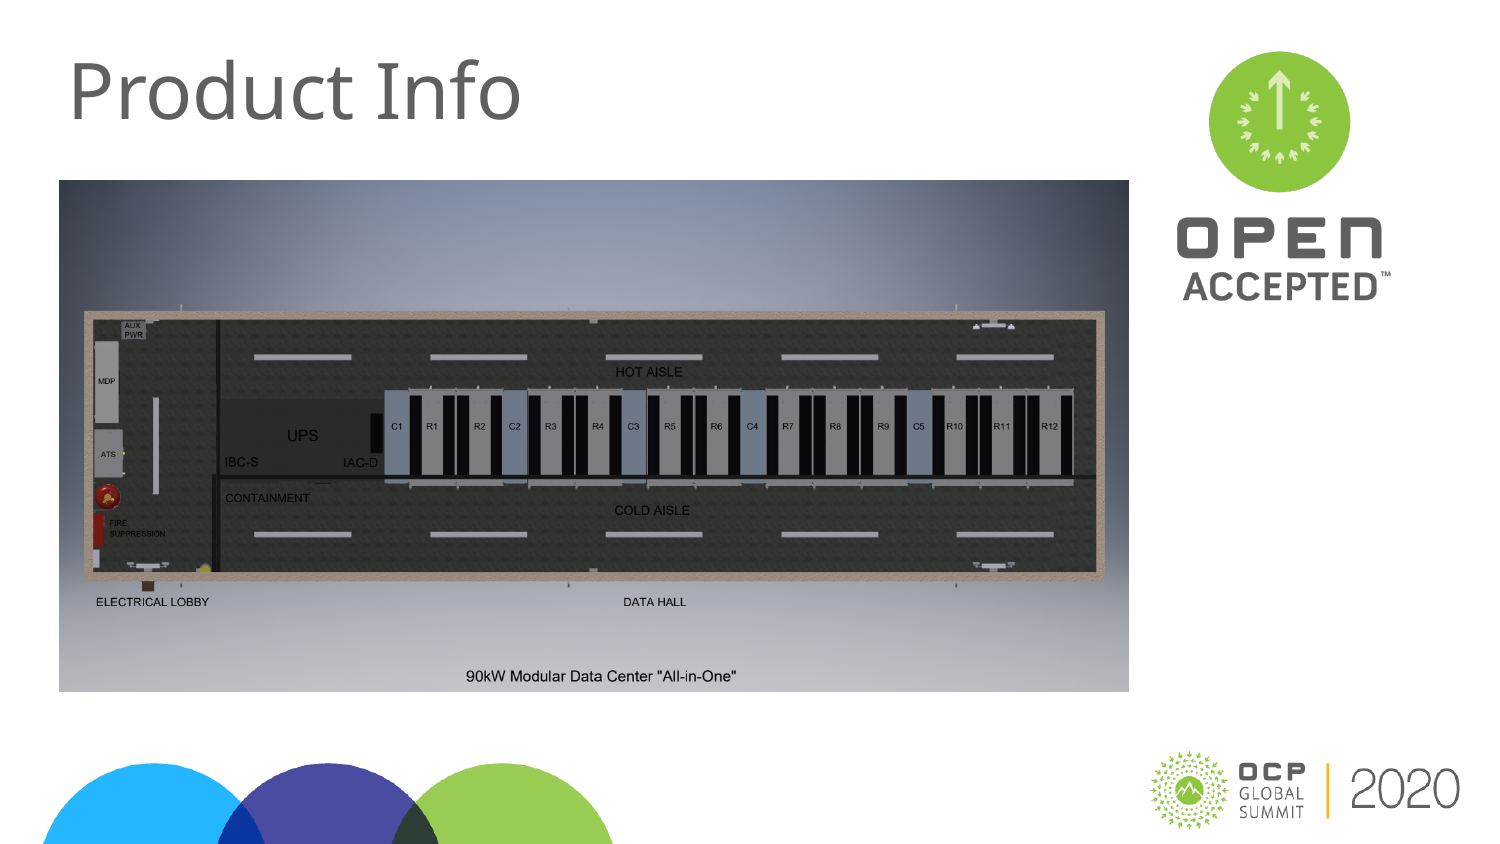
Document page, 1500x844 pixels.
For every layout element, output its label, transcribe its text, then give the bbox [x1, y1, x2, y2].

picture [0, 0, 1500, 844]
title Product Info [62, 45, 1141, 144]
